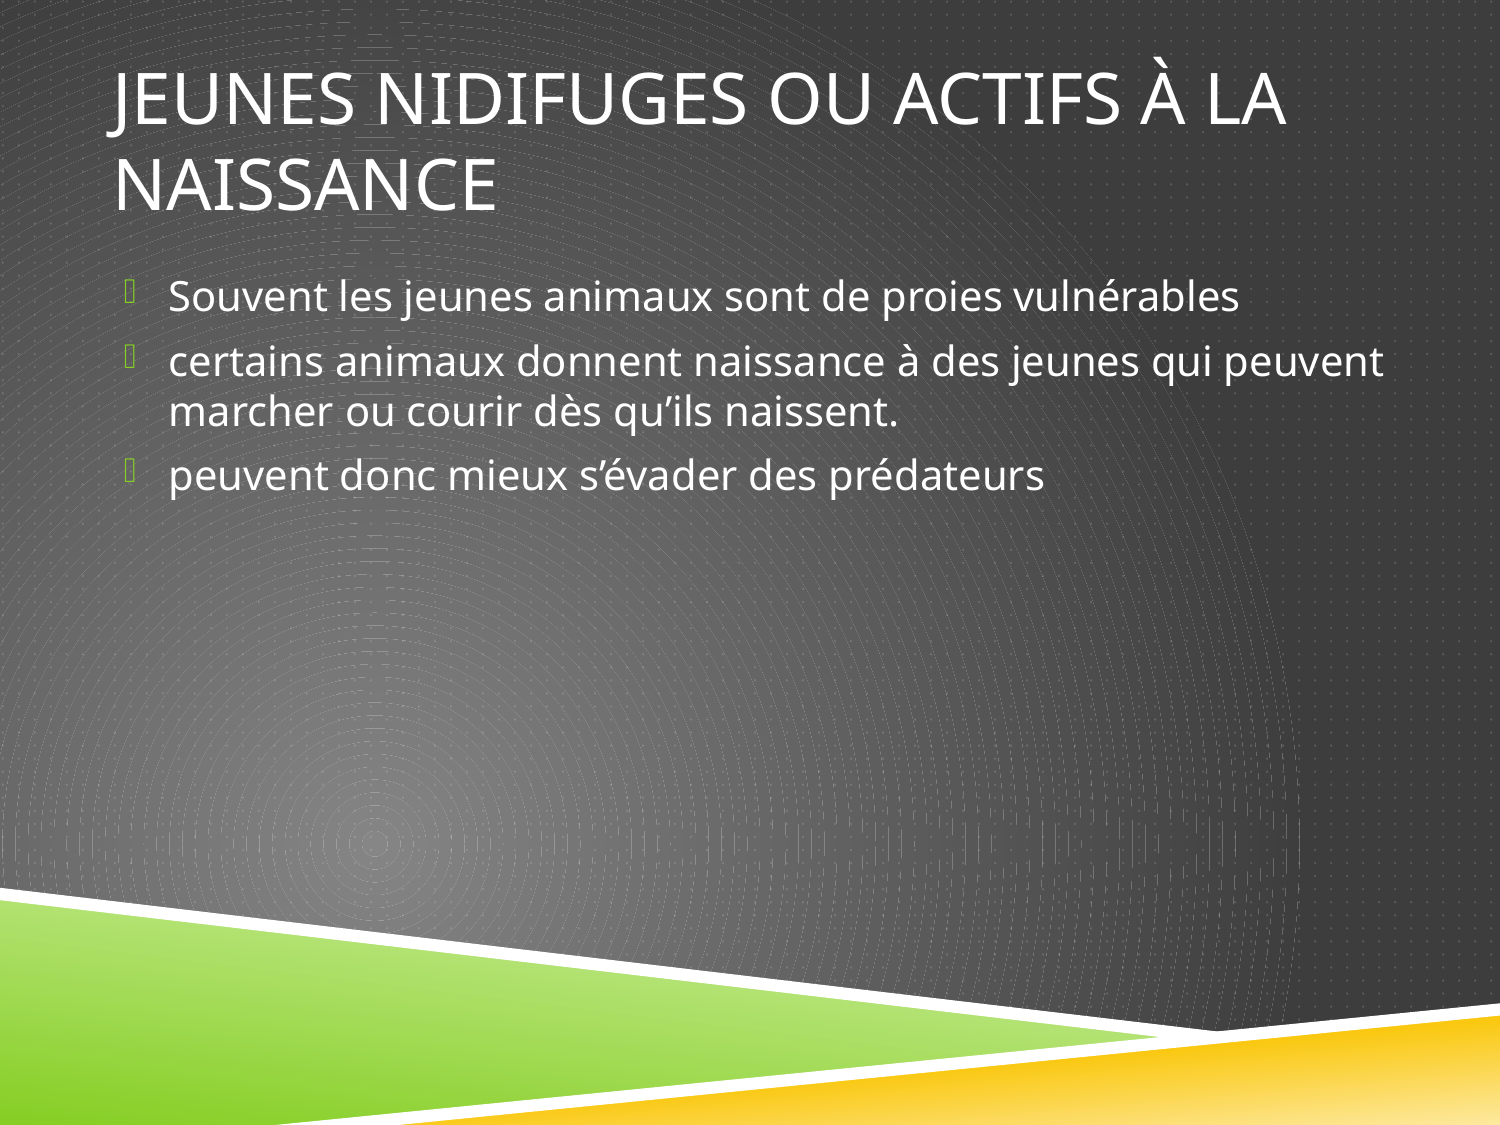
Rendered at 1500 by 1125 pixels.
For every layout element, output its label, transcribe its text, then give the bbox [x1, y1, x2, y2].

title Jeunes nidifuges ou actifs à la naissance [112, 45, 1388, 233]
list Souvent les jeunes animaux sont de proies vulnérables certains animaux donnent naissance à des jeunes qui peuvent marcher ou courir dès qu’ils naissent. peuvent donc mieux s’évader des prédateurs [112, 262, 1388, 875]
